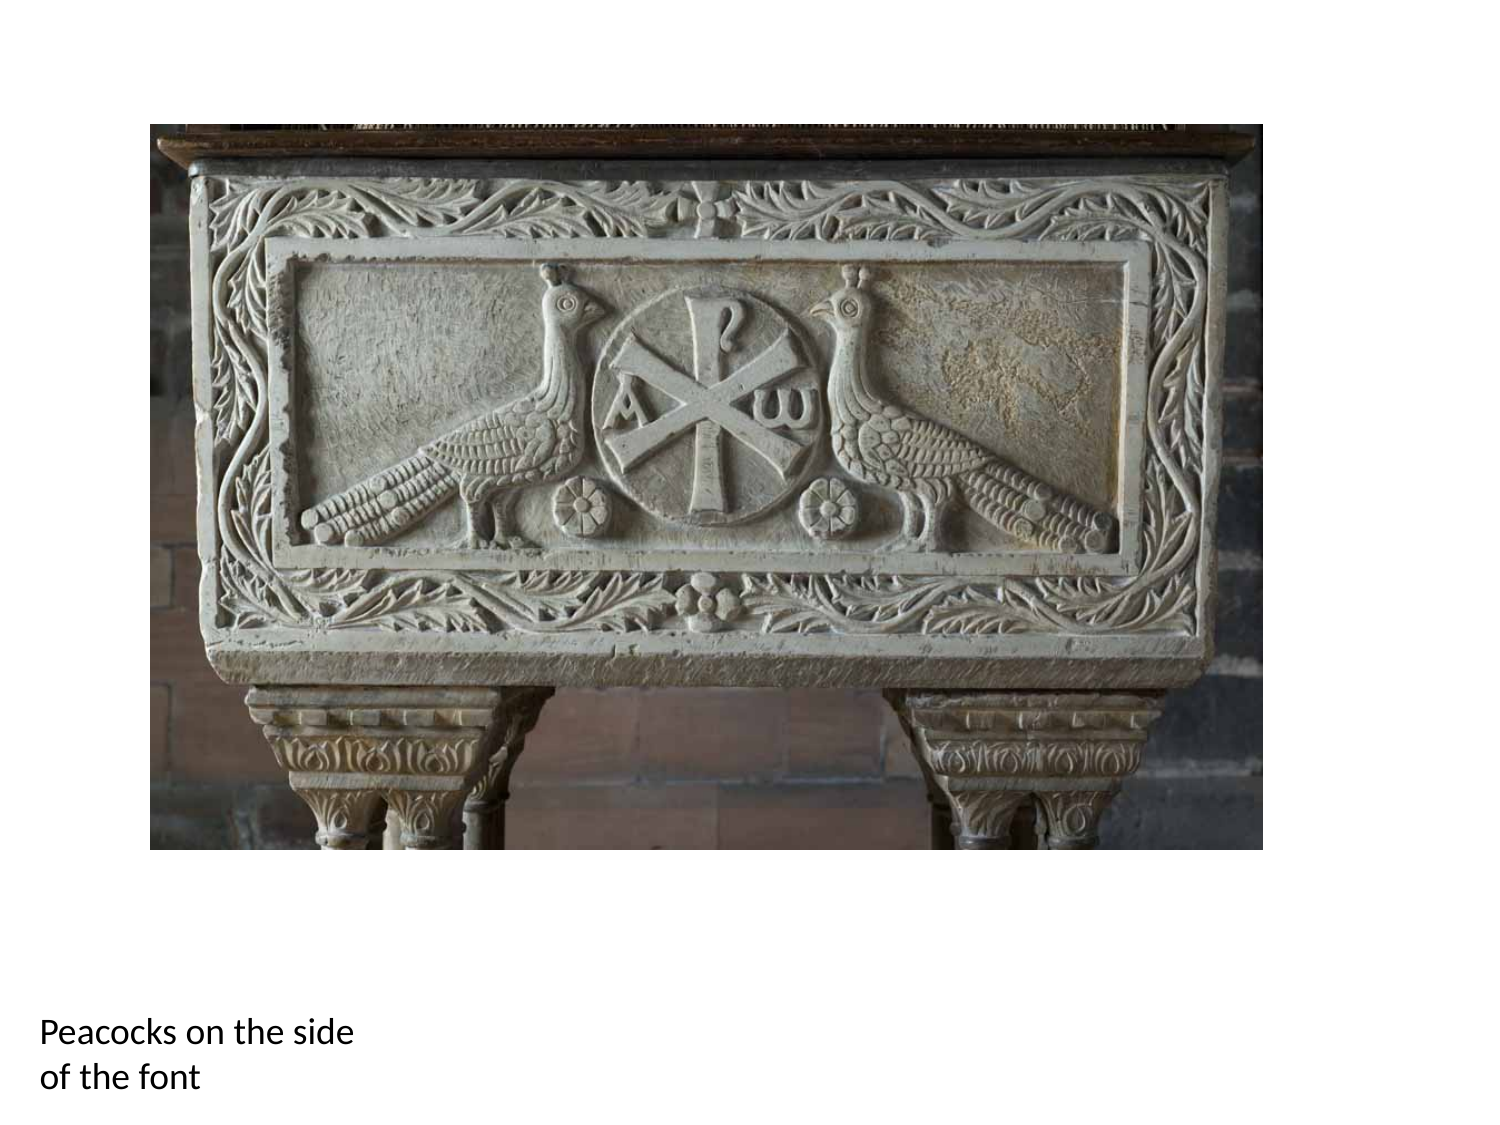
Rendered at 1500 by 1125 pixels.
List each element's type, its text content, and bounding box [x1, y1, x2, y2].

text_box Peacocks on the side of the font [24, 999, 388, 1105]
picture [149, 124, 1263, 851]
